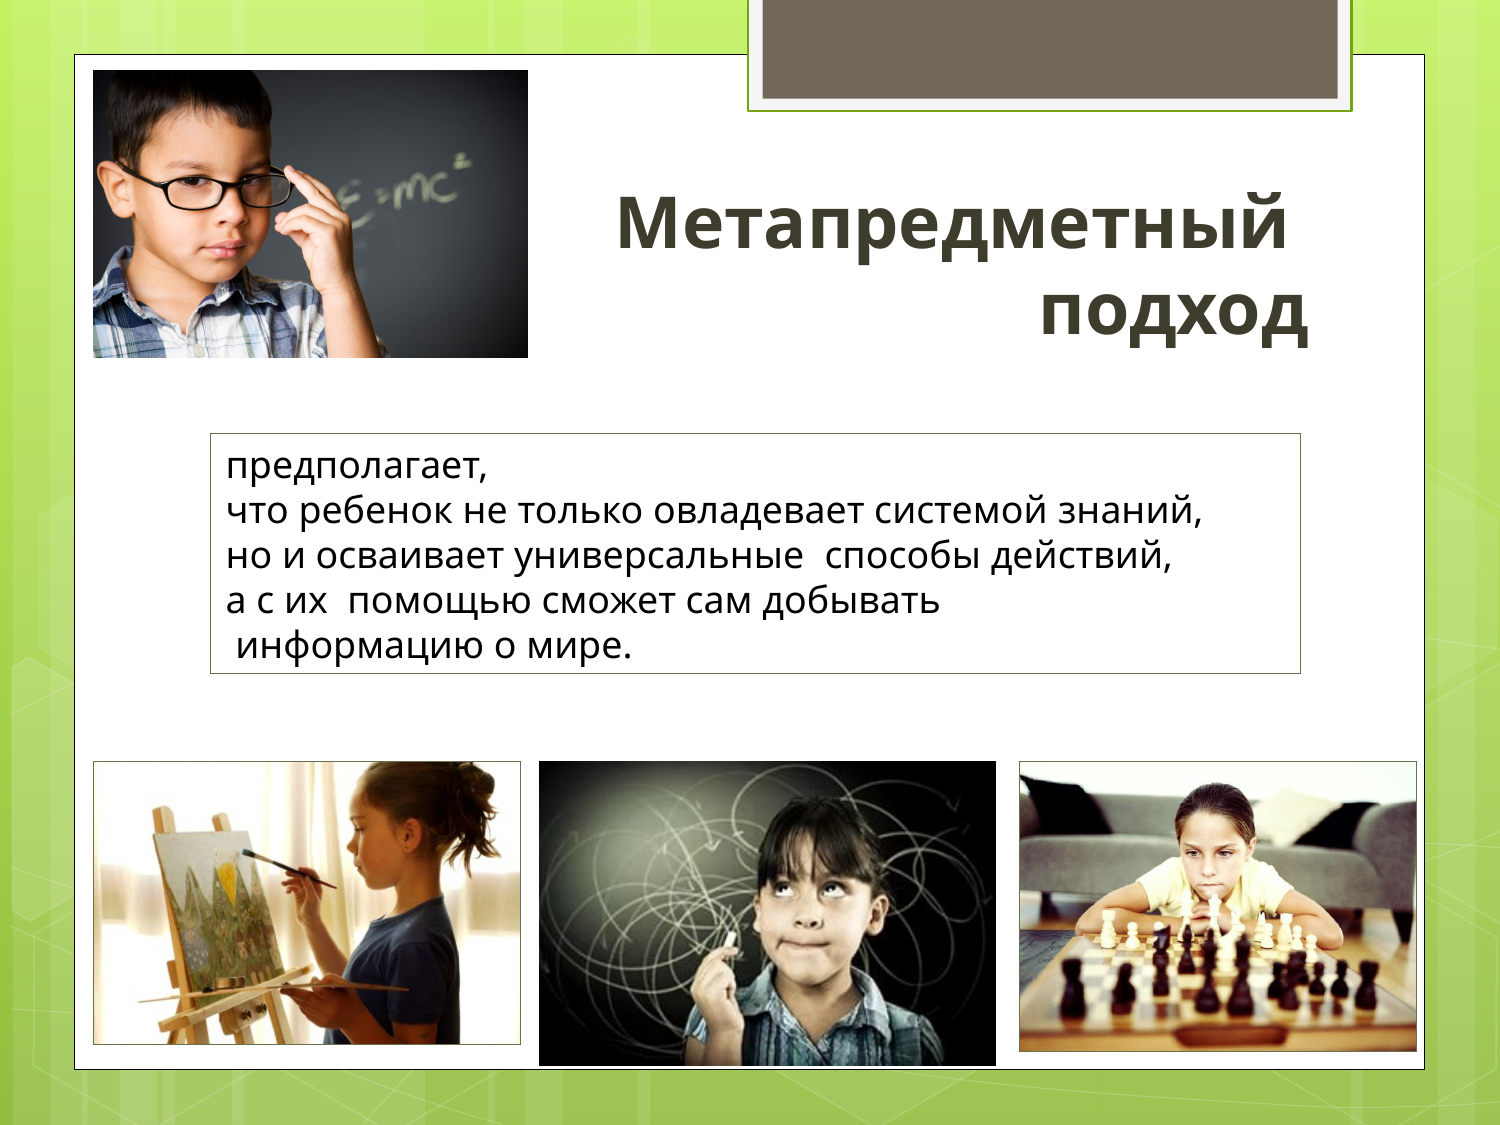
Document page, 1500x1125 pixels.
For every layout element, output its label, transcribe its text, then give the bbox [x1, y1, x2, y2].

text_box предполагает, что ребенок не только овладевает системой знаний, но и осваивает универсальные способы действий, а с их помощью сможет сам добывать информацию о мире. [210, 433, 1301, 674]
title Метапредметный подход [533, 168, 1324, 357]
picture [538, 761, 996, 1066]
picture [1019, 761, 1417, 1053]
picture [93, 761, 522, 1046]
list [93, 70, 528, 358]
